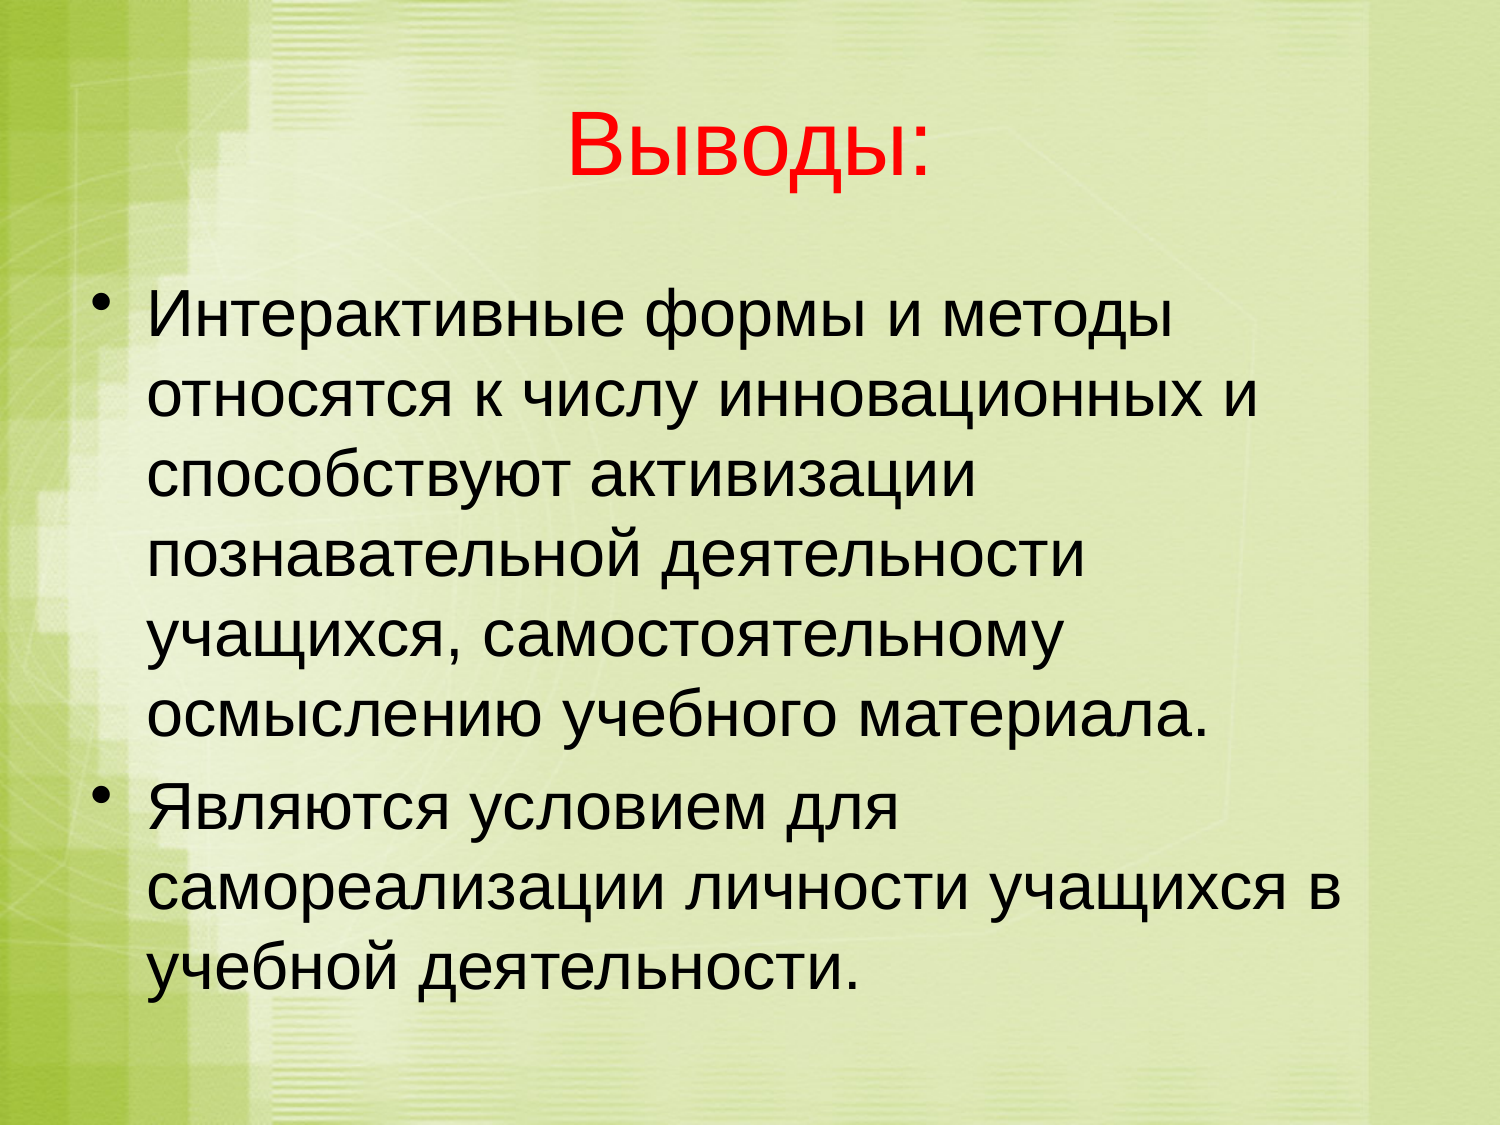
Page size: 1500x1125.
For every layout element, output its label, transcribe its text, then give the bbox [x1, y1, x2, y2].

list Интерактивные формы и методы относятся к числу инновационных и способствуют активизации познавательной деятельности учащихся, самостоятельному осмыслению учебного материала. Являются условием для самореализации личности учащихся в учебной деятельности. [75, 262, 1425, 1005]
title Выводы: [75, 45, 1425, 233]
picture [0, 0, 1500, 1125]
